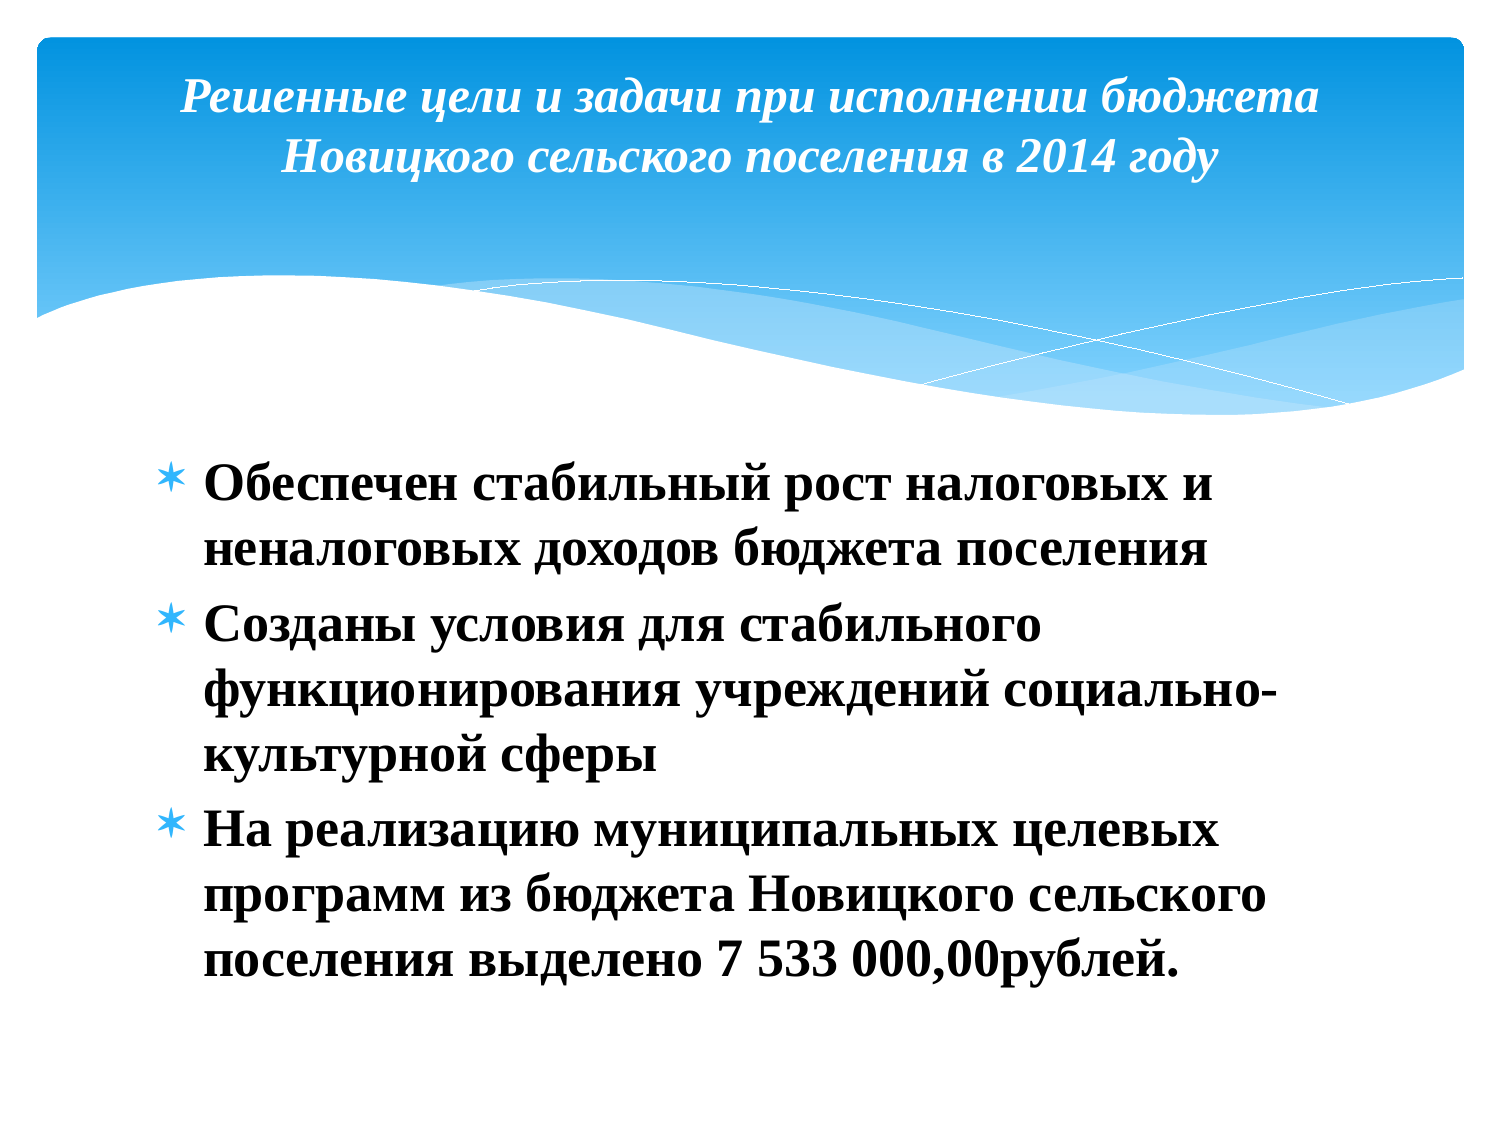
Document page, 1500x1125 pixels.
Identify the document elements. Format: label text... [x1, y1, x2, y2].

title Решенные цели и задачи при исполнении бюджета Новицкого сельского поселения в 2014 году [75, 45, 1425, 200]
list Обеспечен стабильный рост налоговых и неналоговых доходов бюджета поселения Созданы условия для стабильного функционирования учреждений социально-культурной сферы На реализацию муниципальных целевых программ из бюджета Новицкого сельского поселения выделено 7 533 000,00рублей. [143, 438, 1359, 1005]
